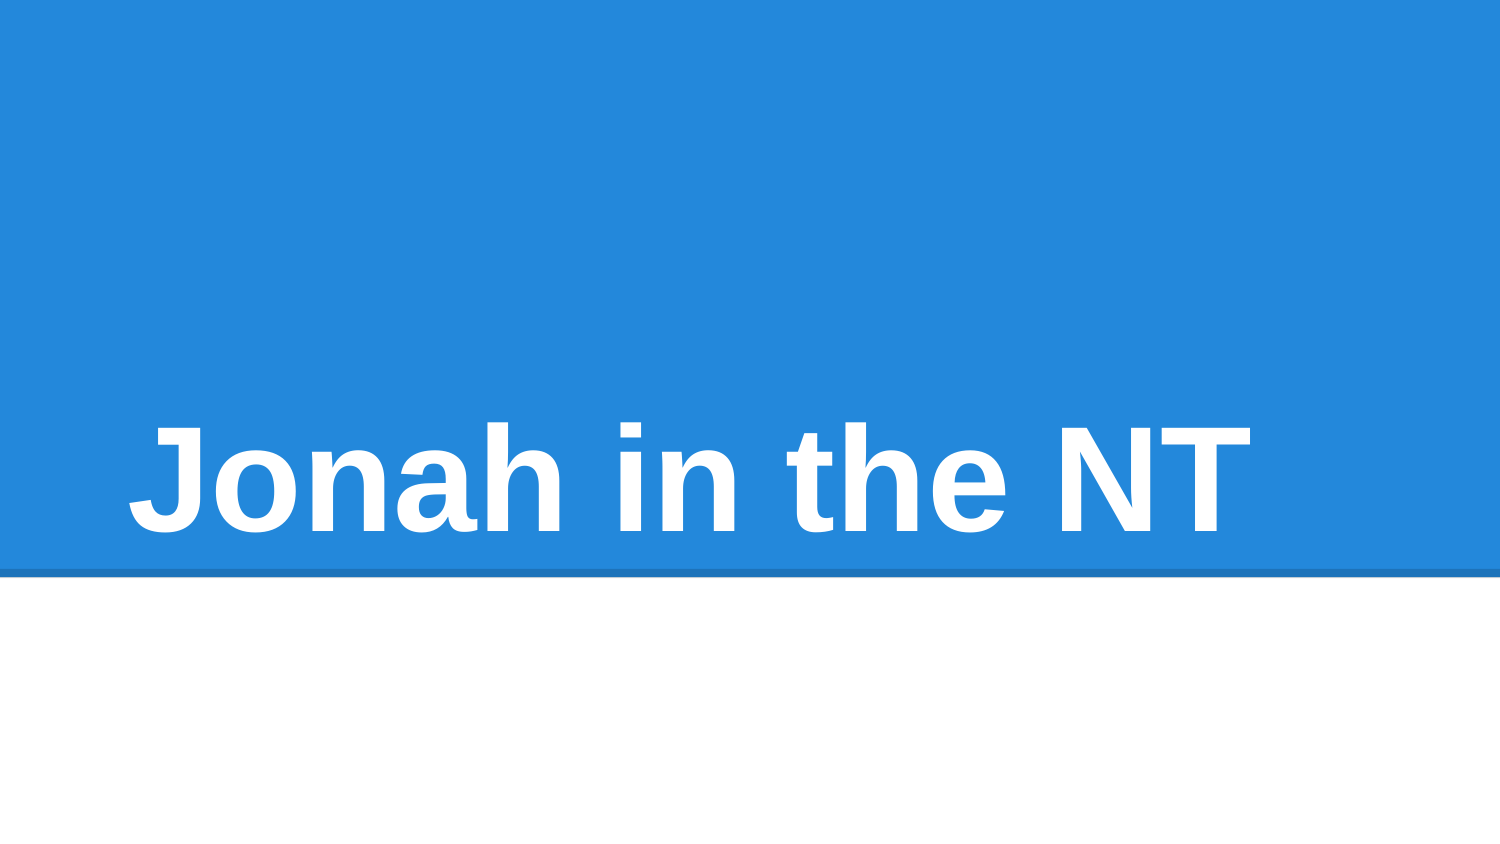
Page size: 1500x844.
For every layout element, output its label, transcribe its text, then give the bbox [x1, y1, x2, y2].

title Jonah in the NT [112, 306, 1388, 577]
